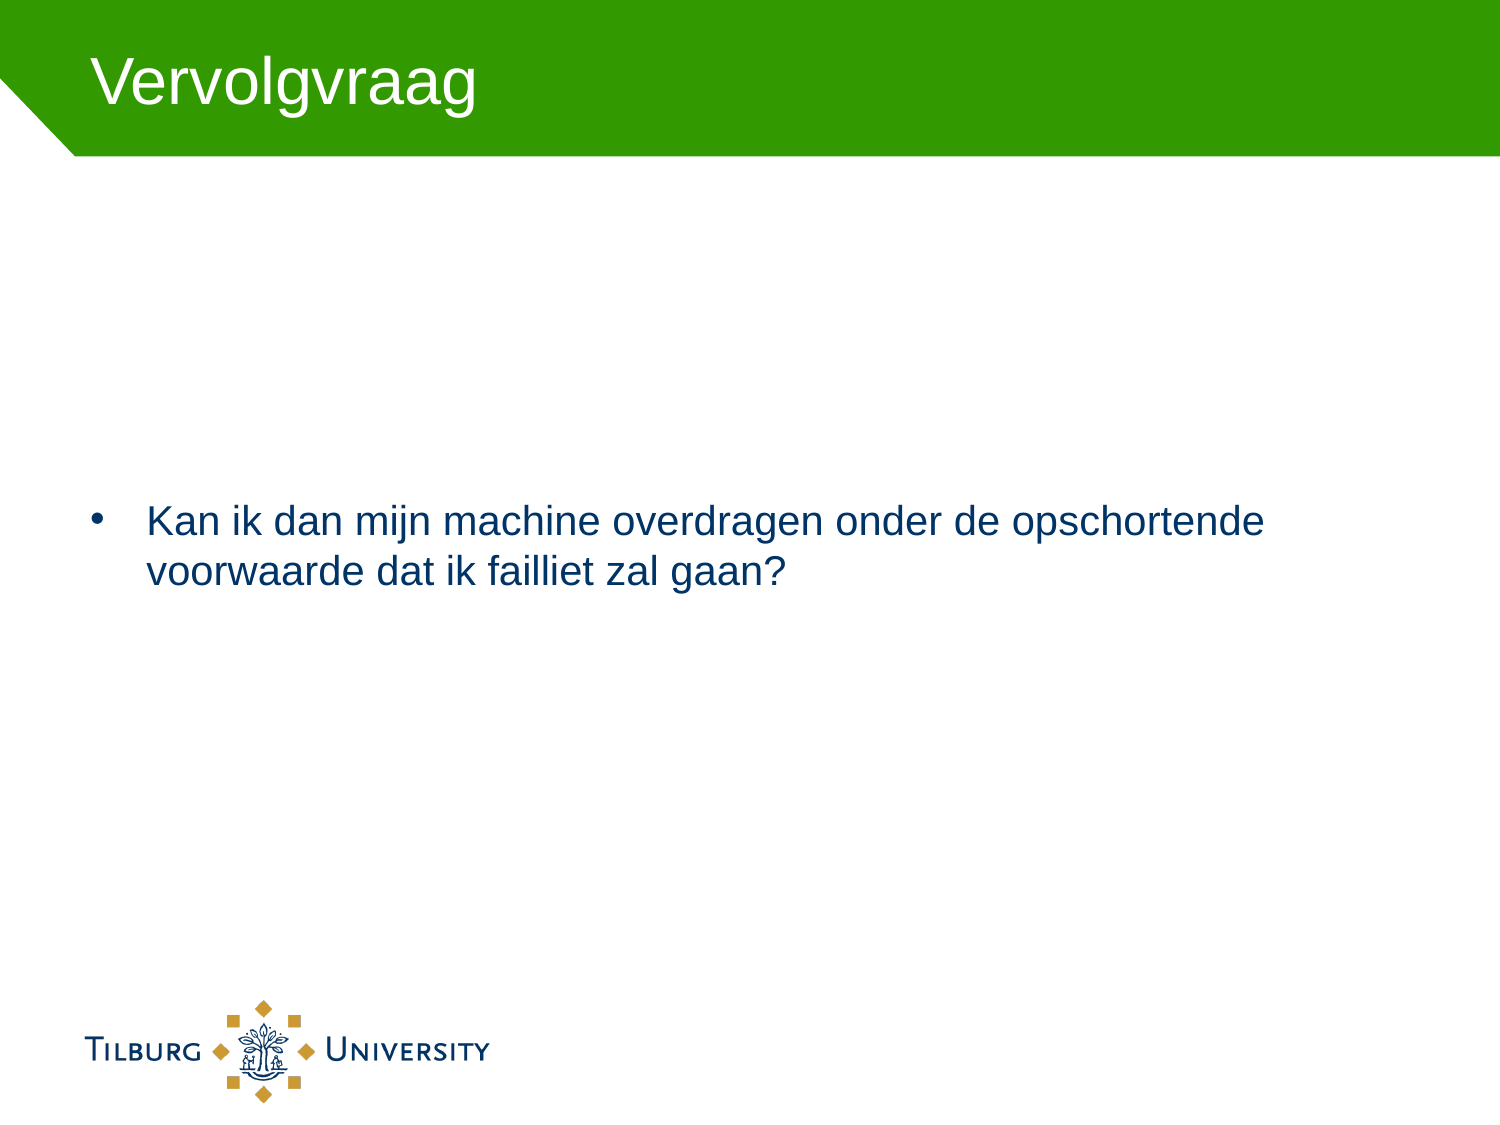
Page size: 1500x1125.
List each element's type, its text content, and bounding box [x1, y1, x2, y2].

title Vervolgvraag [74, 0, 1426, 157]
list Kan ik dan mijn machine overdragen onder de opschortende voorwaarde dat ik failliet zal gaan? [74, 202, 1426, 971]
picture [78, 994, 495, 1111]
